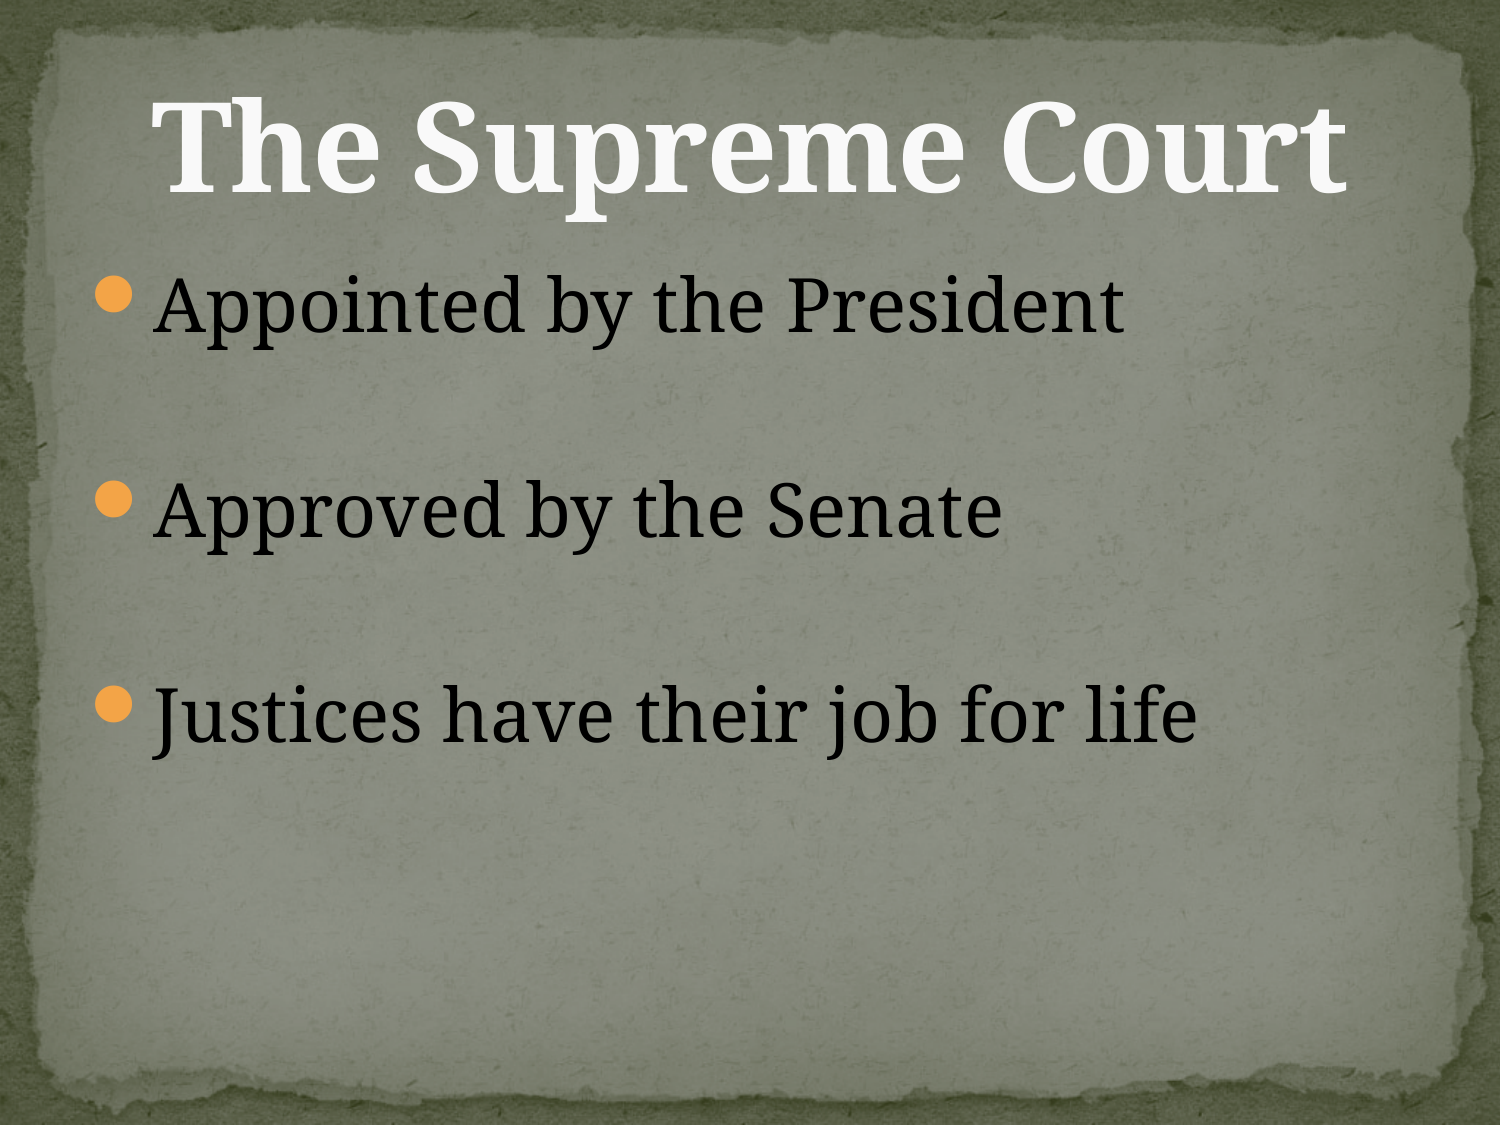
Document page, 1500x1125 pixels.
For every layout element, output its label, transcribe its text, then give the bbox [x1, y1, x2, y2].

title The Supreme Court [74, 24, 1425, 225]
list Appointed by the President Approved by the Senate Justices have their job for life [75, 249, 1425, 1000]
